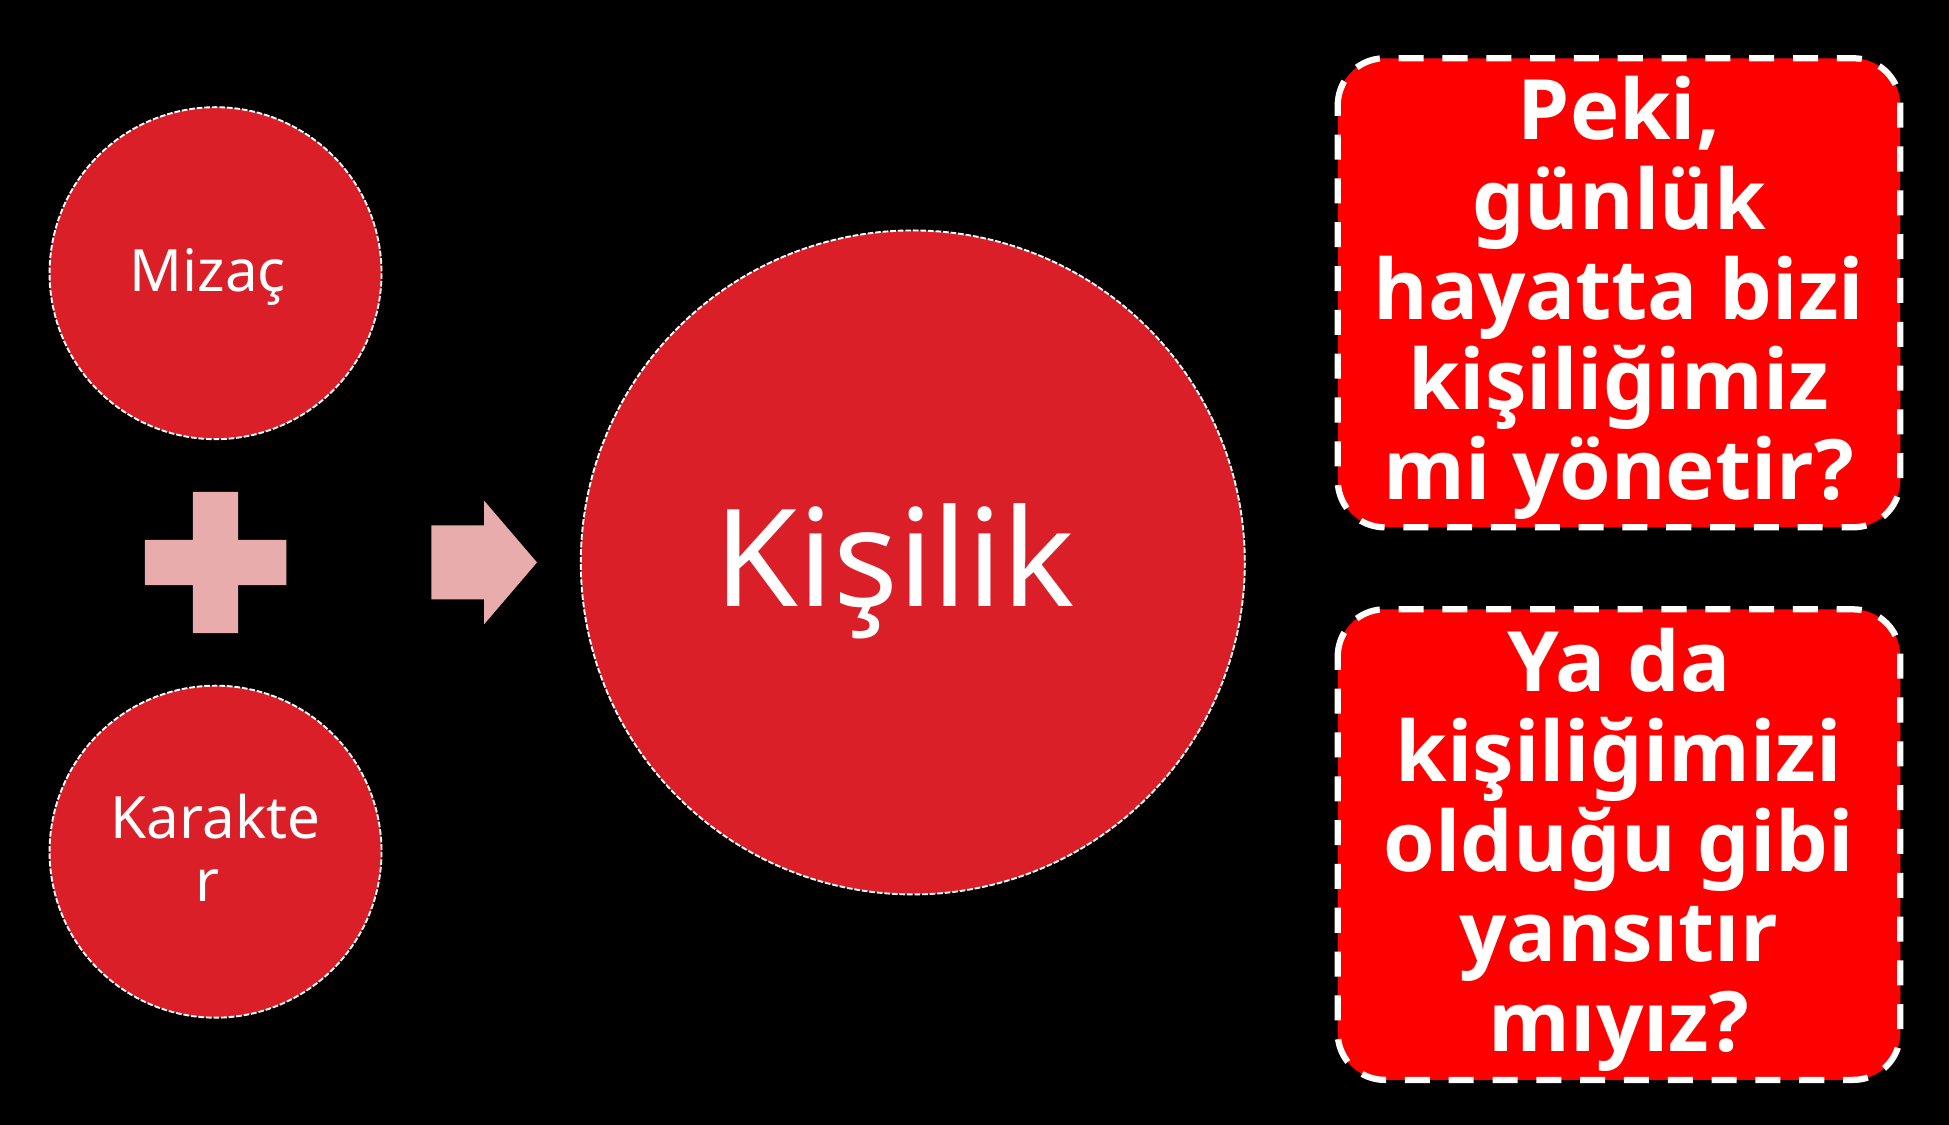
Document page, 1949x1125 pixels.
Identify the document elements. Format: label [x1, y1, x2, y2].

text_box [1337, 58, 1901, 528]
text_box [48, 0, 1247, 1125]
text_box [1337, 609, 1901, 1081]
